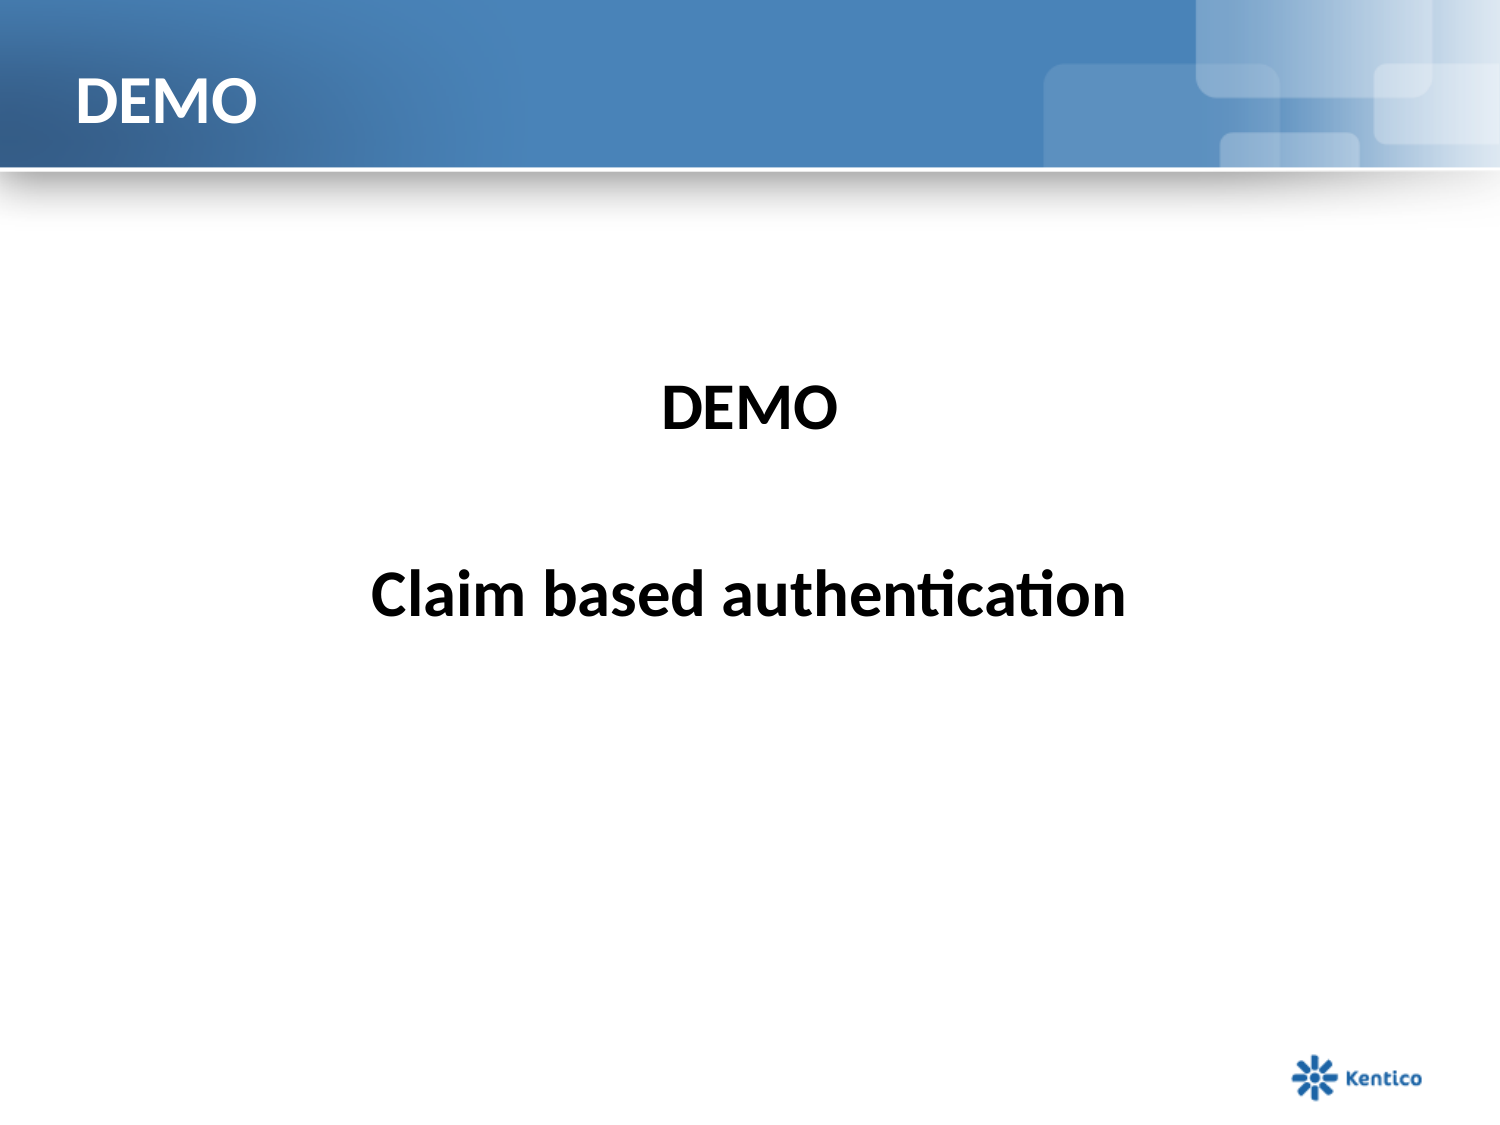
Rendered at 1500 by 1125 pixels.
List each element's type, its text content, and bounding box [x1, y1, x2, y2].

title DEMO [75, 54, 1425, 149]
list DEMO Claim based authentication [75, 262, 1425, 1005]
picture [0, 0, 1500, 1125]
